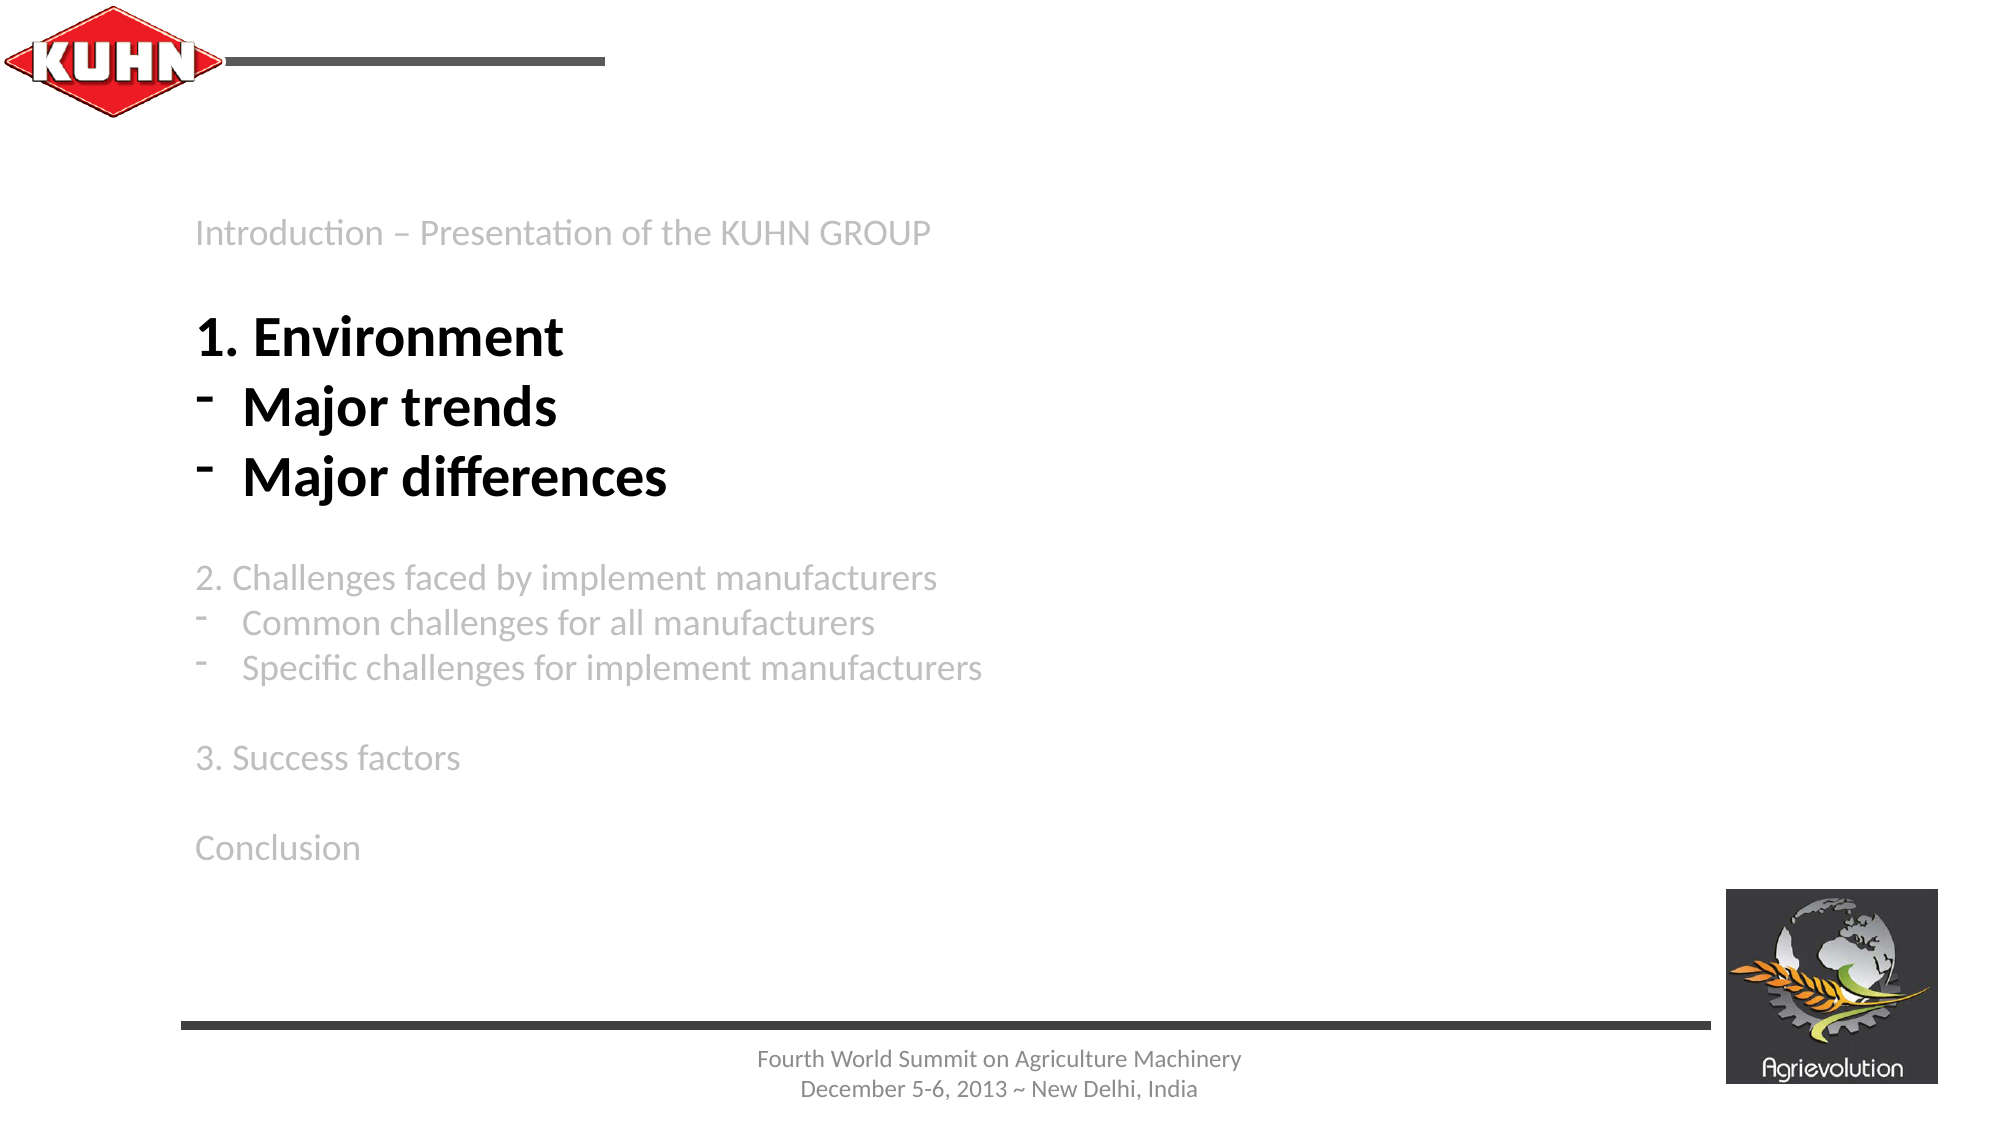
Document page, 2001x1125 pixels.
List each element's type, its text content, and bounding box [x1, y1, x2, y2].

footer Fourth World Summit on Agriculture Machinery December 5-6, 2013 ~ New Delhi, India [662, 1042, 1338, 1103]
picture [0, 2, 226, 121]
slide_number 9 [1412, 1042, 1863, 1103]
text_box Introduction – Presentation of the KUHN GROUP 1. Environment Major trends Major differences 2. Challenges faced by implement manufacturers Common challenges for all manufacturers Specific challenges for implement manufacturers 3. Success factors Conclusion [180, 200, 1711, 876]
picture [1726, 889, 1938, 1084]
